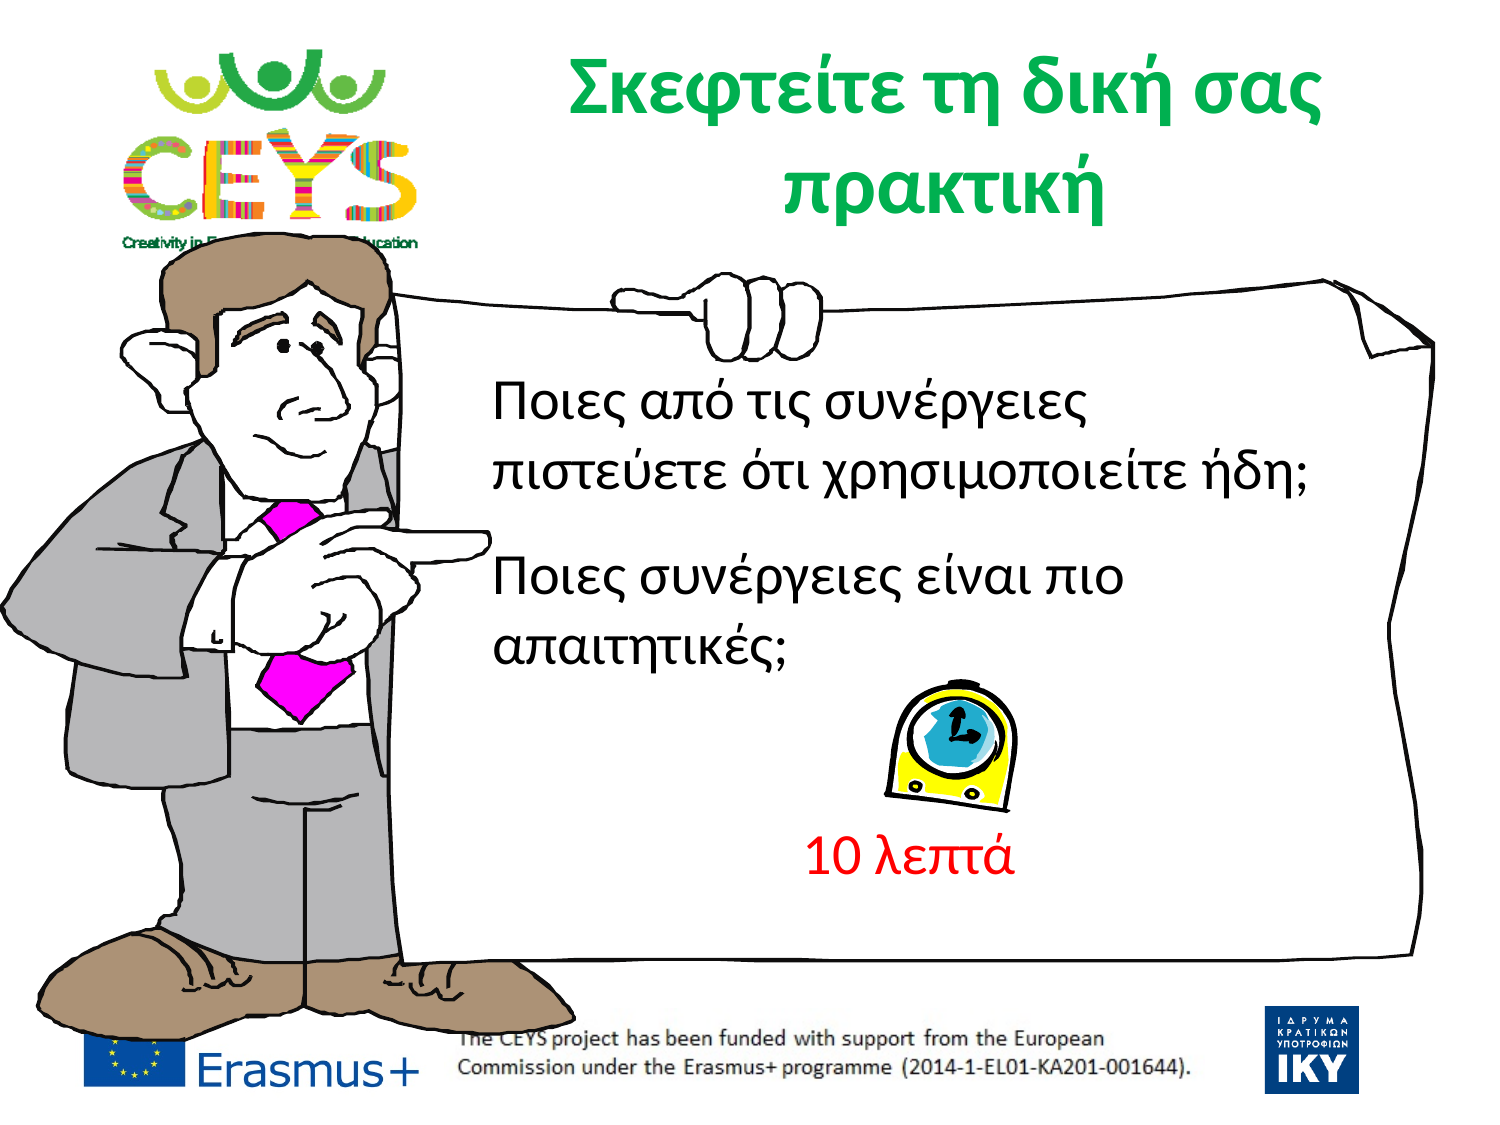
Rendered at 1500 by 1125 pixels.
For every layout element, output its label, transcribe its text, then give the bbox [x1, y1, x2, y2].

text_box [882, 677, 1020, 815]
picture [64, 1042, 438, 1106]
picture [444, 1042, 1205, 1097]
title Σκεφτείτε τη δική σας πρακτική [466, 75, 1425, 186]
picture [1264, 1042, 1359, 1094]
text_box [0, 231, 1436, 1042]
